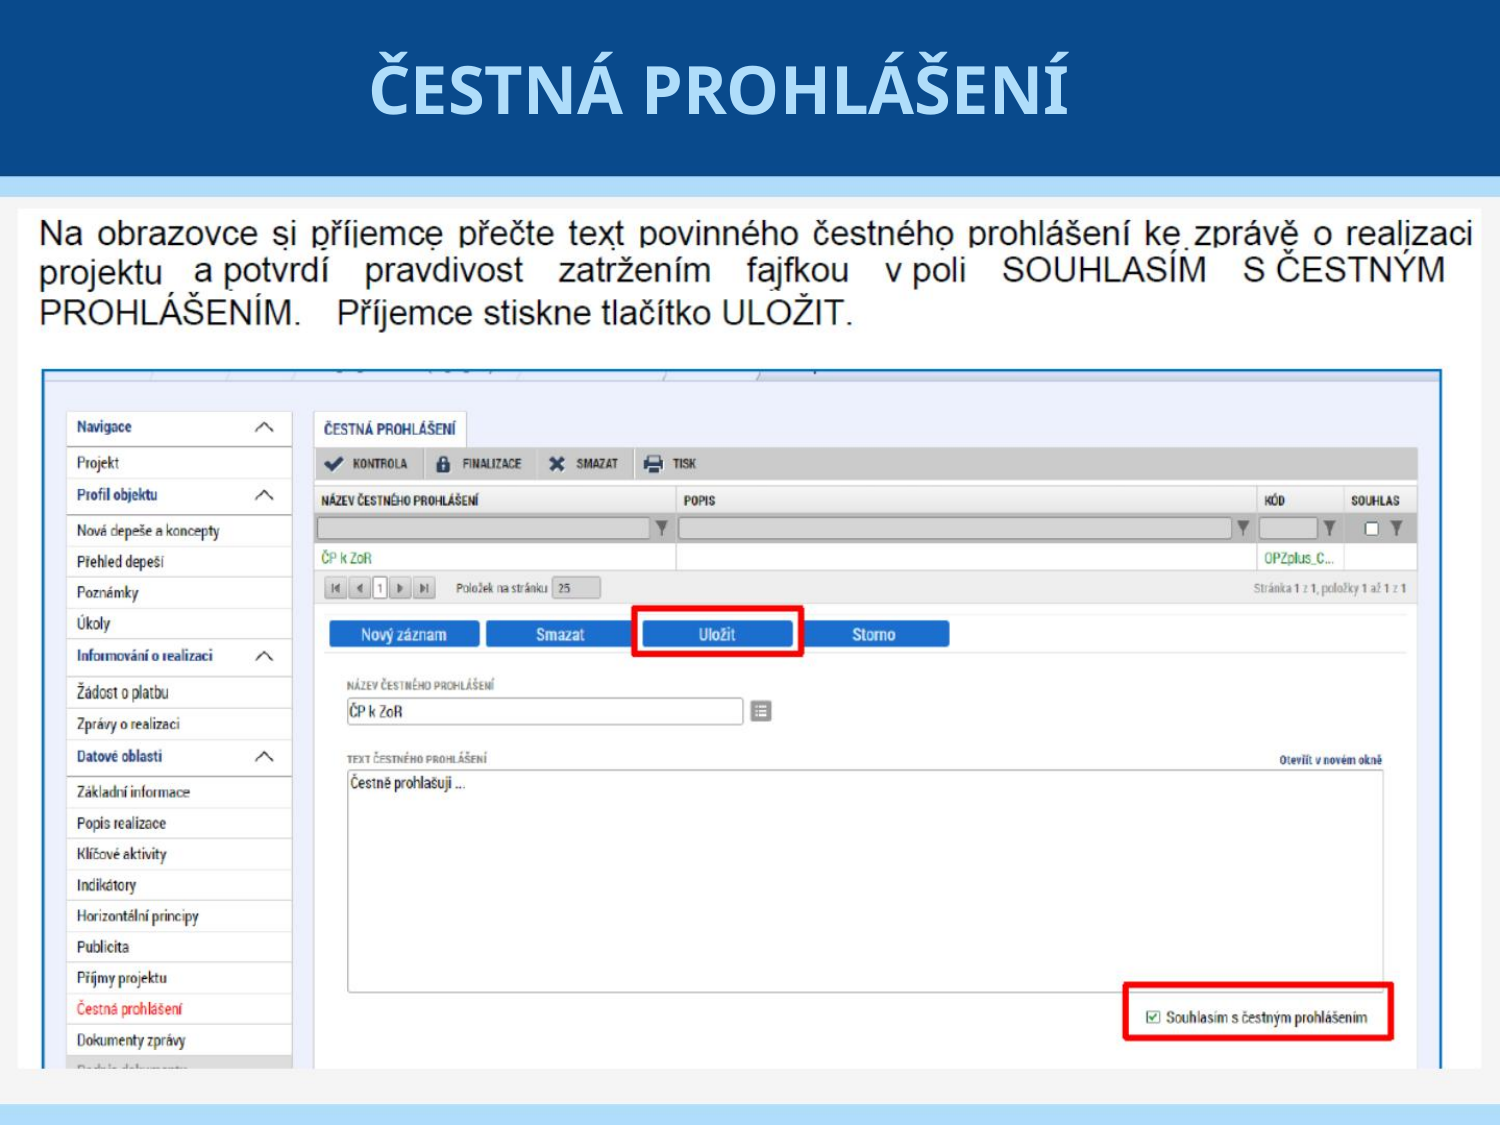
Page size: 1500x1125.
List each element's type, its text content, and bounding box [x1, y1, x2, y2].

text_box ČESTNÁ PROHLÁŠENÍ [368, 53, 1124, 129]
text_box [0, 0, 1500, 1125]
